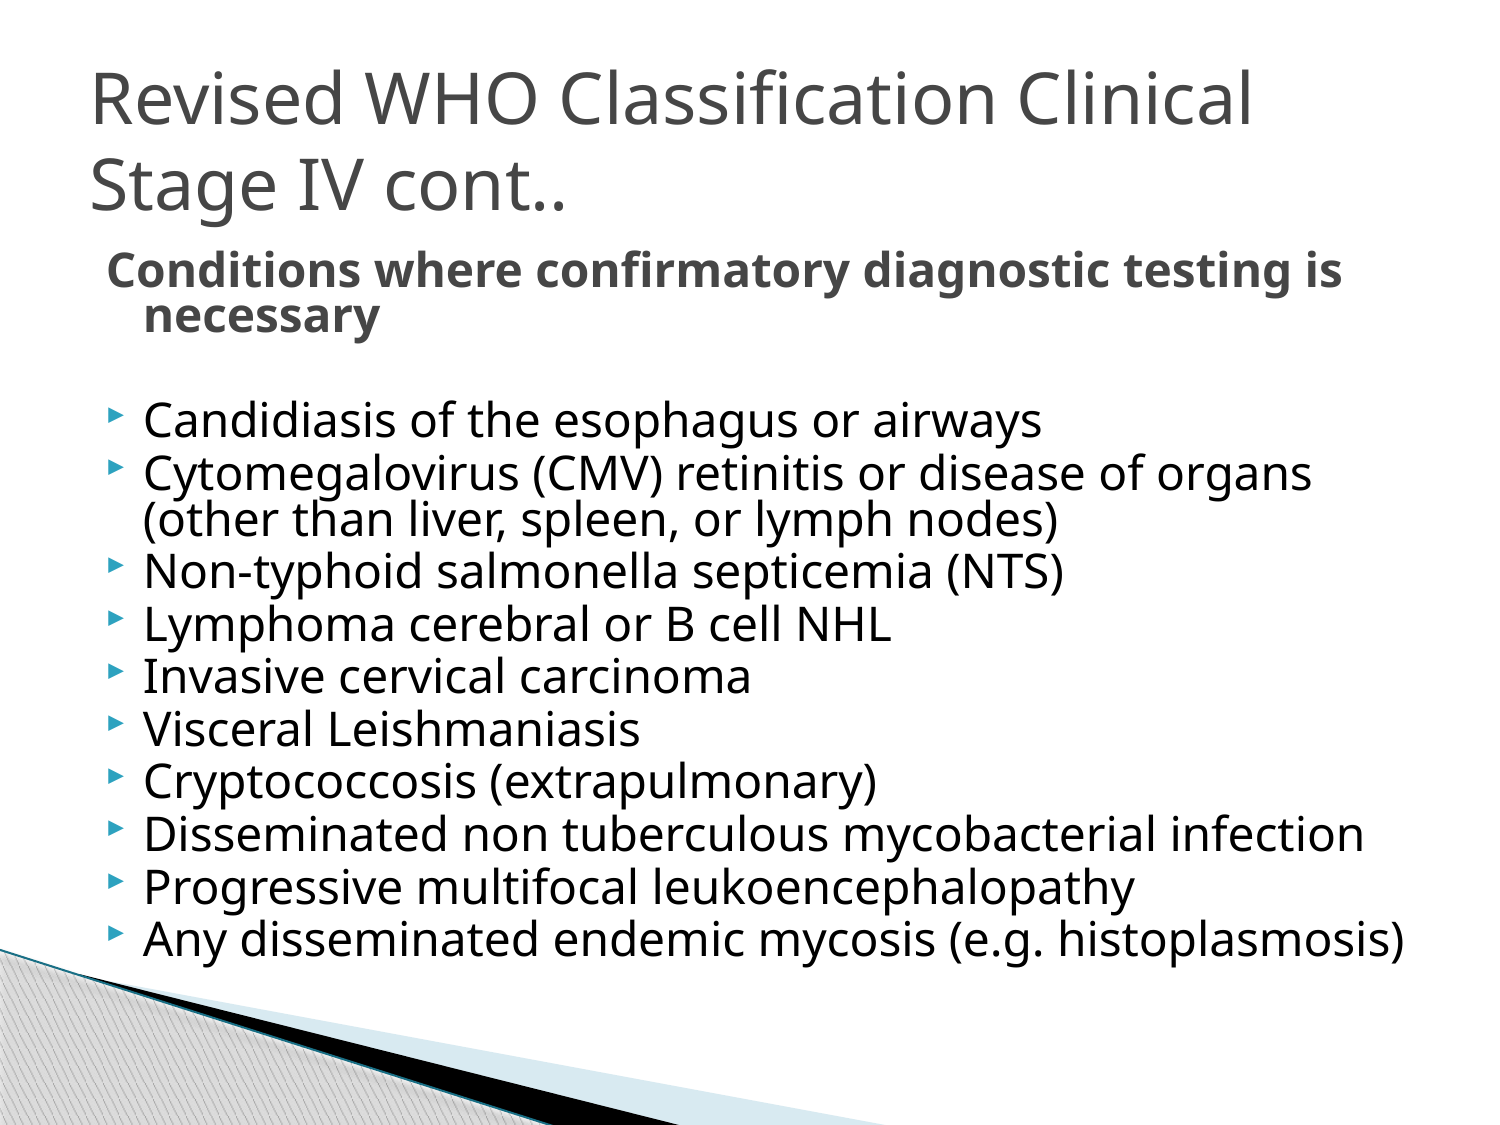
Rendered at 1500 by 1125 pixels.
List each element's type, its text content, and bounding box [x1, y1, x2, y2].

title Revised WHO Classification Clinical Stage IV cont.. [75, 45, 1425, 233]
list Conditions where confirmatory diagnostic testing is necessary Candidiasis of the esophagus or airways Cytomegalovirus (CMV) retinitis or disease of organs (other than liver, spleen, or lymph nodes) Non-typhoid salmonella septicemia (NTS) Lymphoma cerebral or B cell NHL Invasive cervical carcinoma Visceral Leishmaniasis Cryptococcosis (extrapulmonary) Disseminated non tuberculous mycobacterial infection Progressive multifocal leukoencephalopathy Any disseminated endemic mycosis (e.g. histoplasmosis) [75, 243, 1425, 1020]
